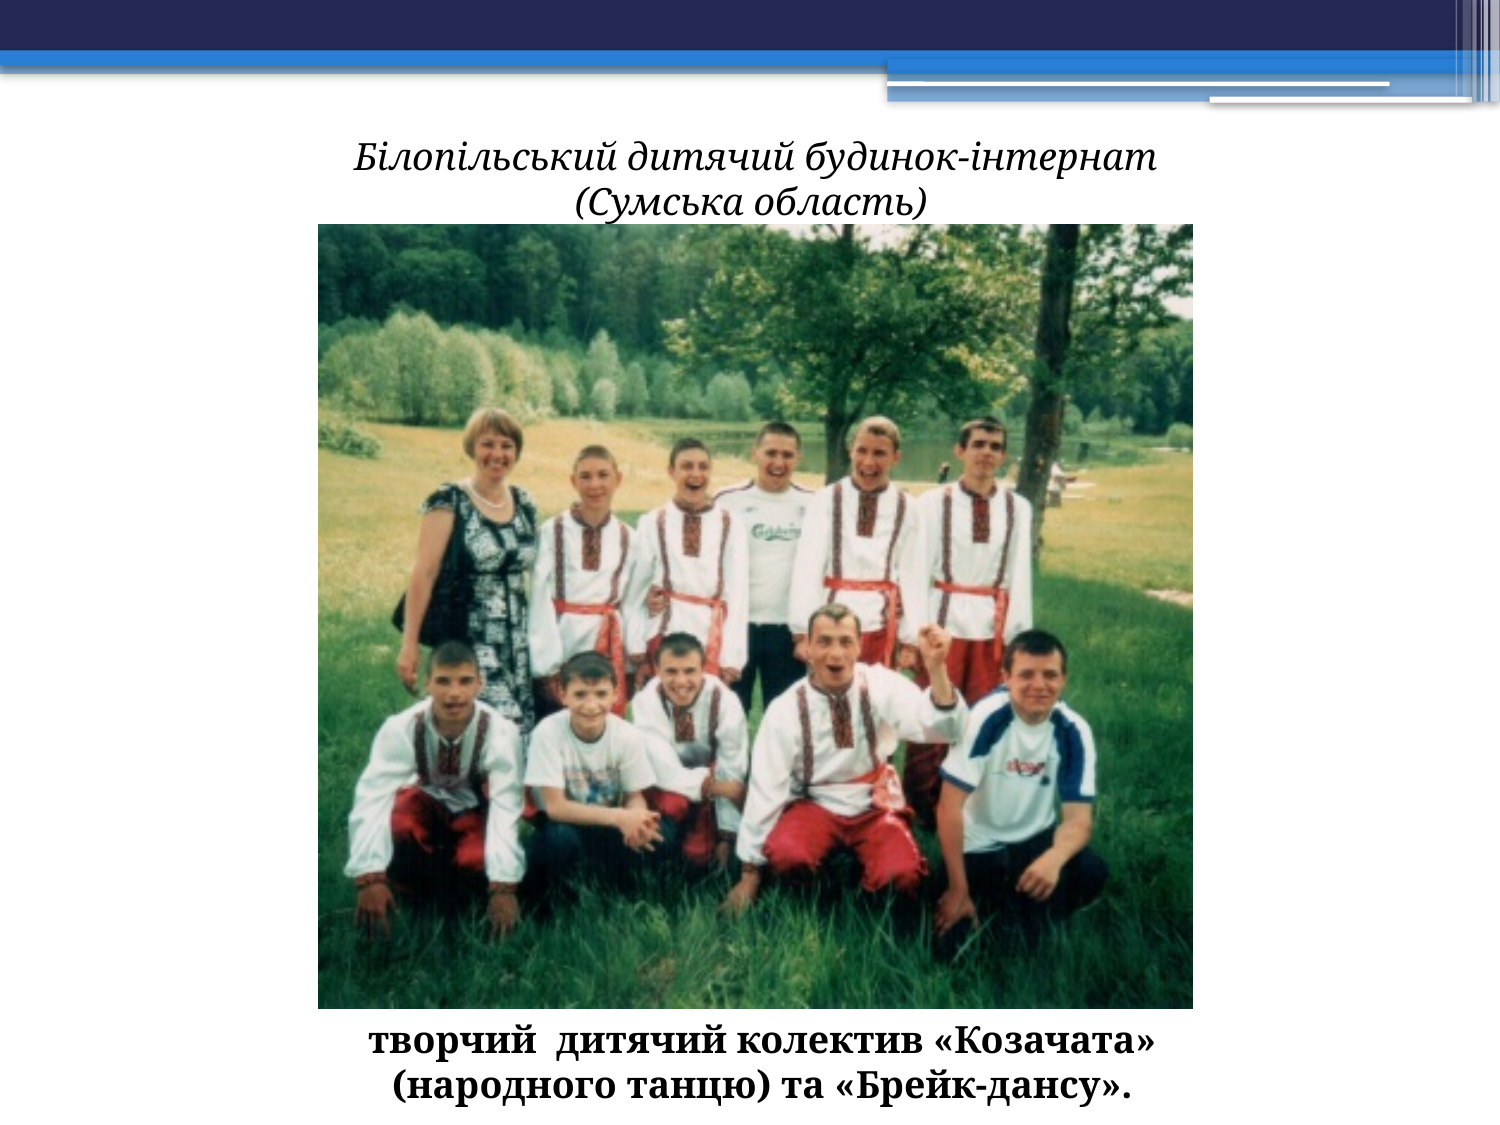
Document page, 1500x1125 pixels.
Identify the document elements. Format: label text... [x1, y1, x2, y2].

text_box творчий дитячий колектив «Козачата» (народного танцю) та «Брейк-дансу». [183, 1009, 1352, 1114]
text_box Білопільський дитячий будинок-інтернат (Сумська область) [53, 125, 1459, 231]
picture [318, 224, 1194, 1010]
